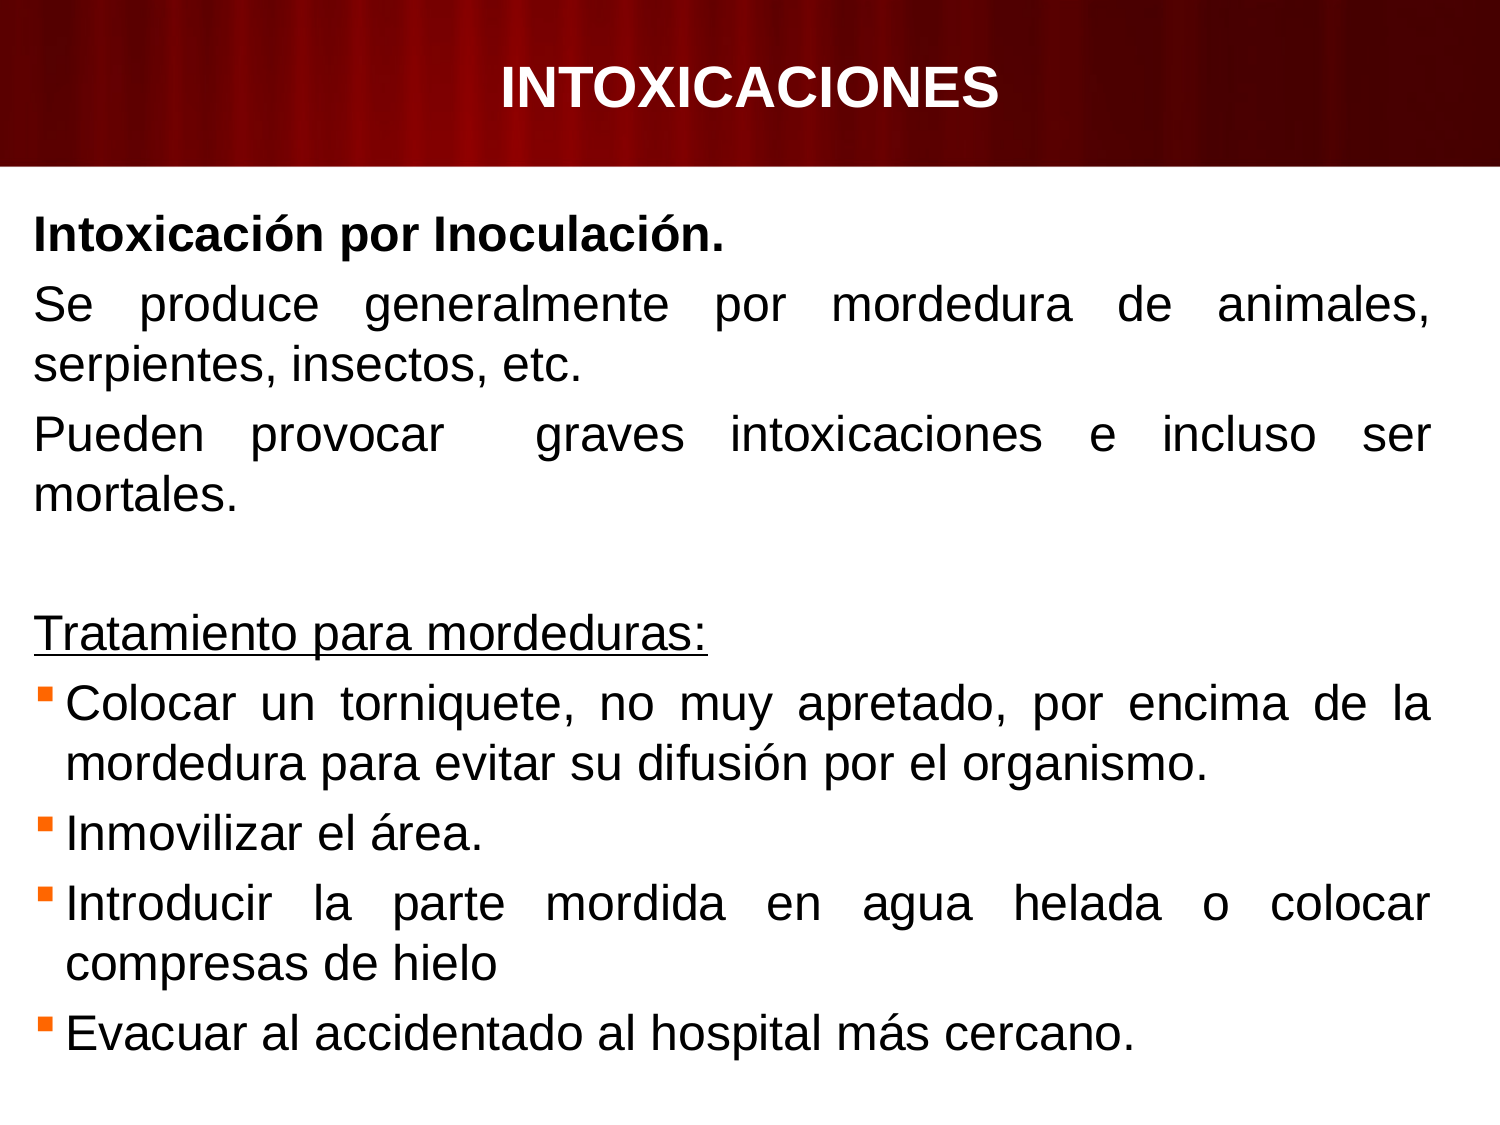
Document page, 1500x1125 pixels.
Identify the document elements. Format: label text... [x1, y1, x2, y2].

list Intoxicación por Inoculación. Se produce generalmente por mordedura de animales, serpientes, insectos, etc. Pueden provocar graves intoxicaciones e incluso ser mortales. Tratamiento para mordeduras: Colocar un torniquete, no muy apretado, por encima de la mordedura para evitar su difusión por el organismo. Inmovilizar el área. Introducir la parte mordida en agua helada o colocar compresas de hielo Evacuar al accidentado al hospital más cercano. [33, 193, 1433, 841]
picture [0, 0, 1500, 1125]
title INTOXICACIONES [51, 35, 1449, 135]
